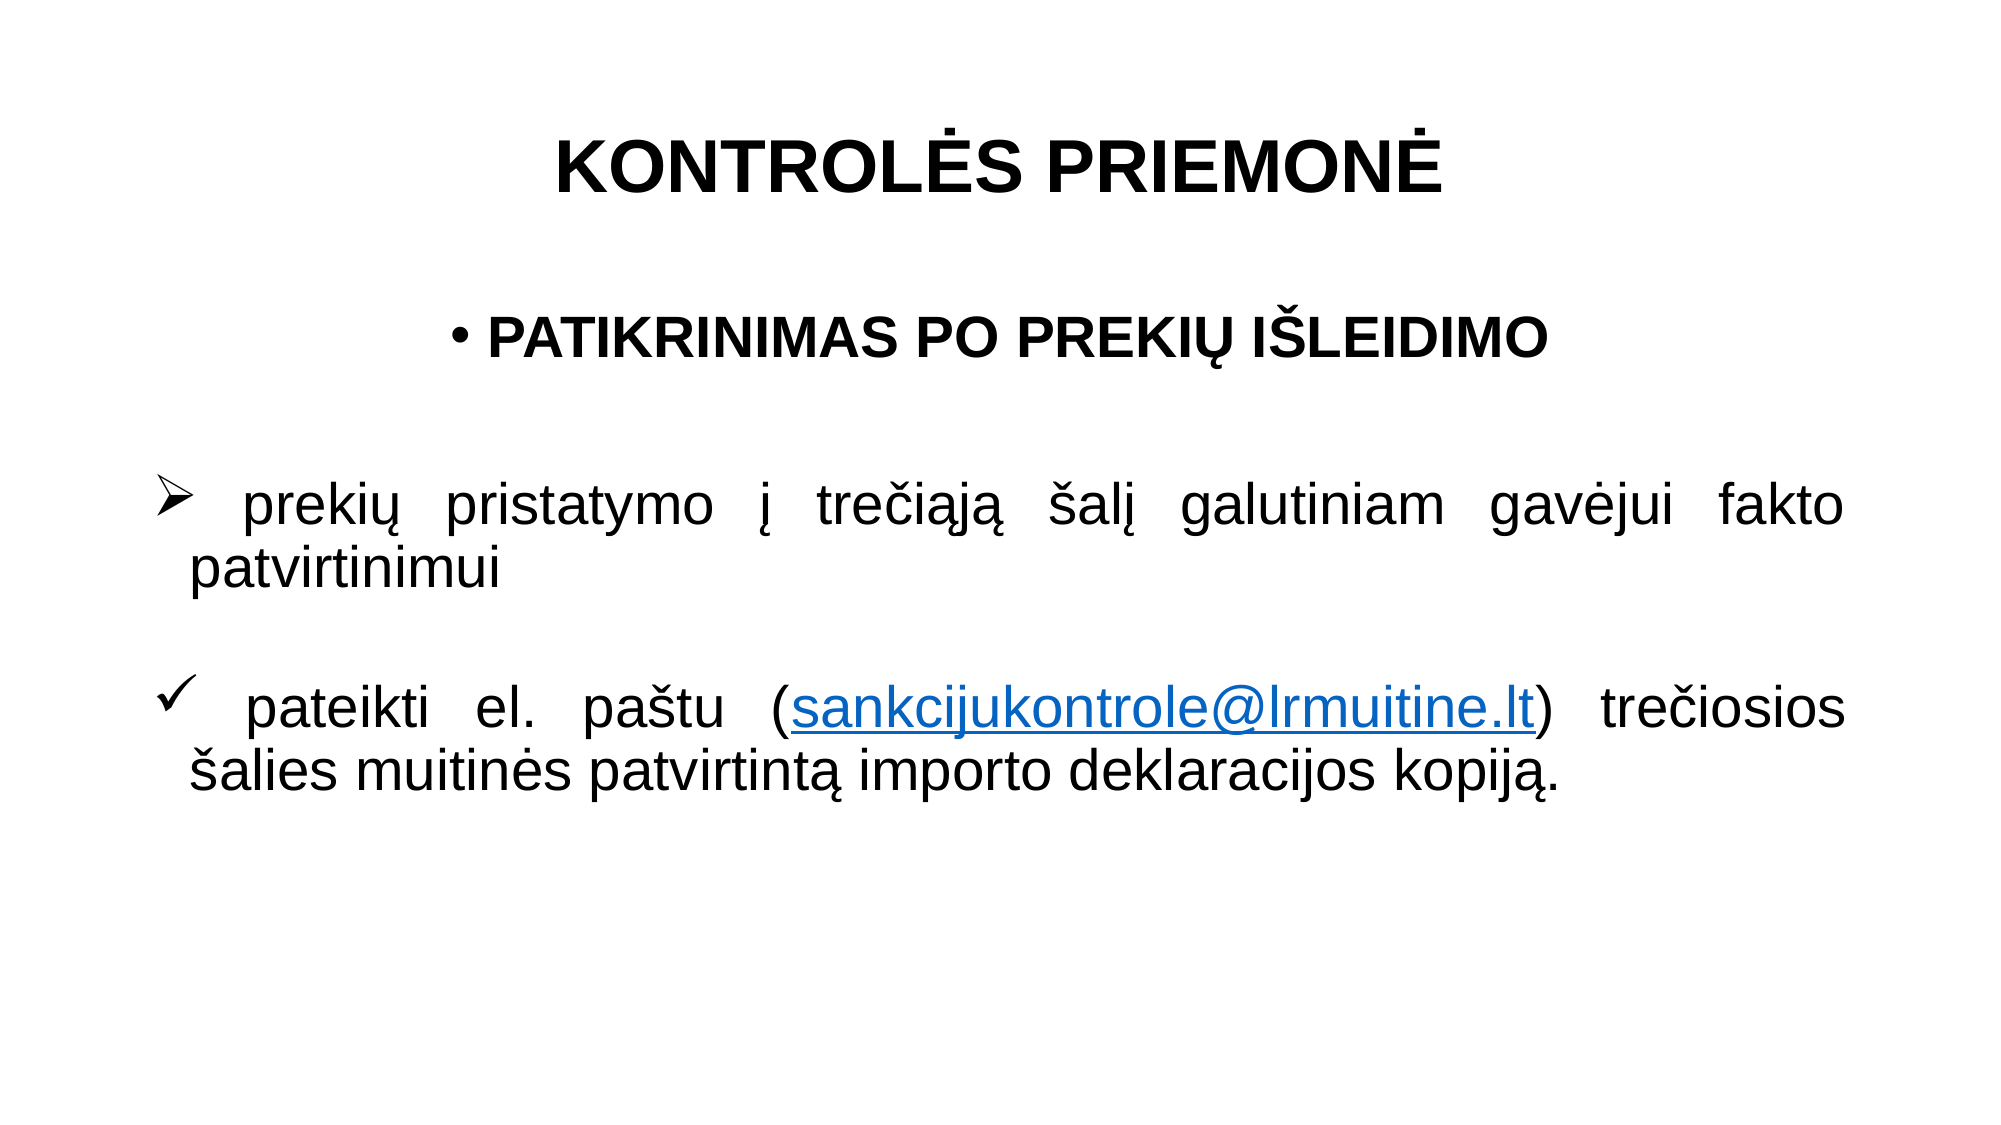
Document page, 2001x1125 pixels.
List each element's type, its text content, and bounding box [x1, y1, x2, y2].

list PATIKRINIMAS PO PREKIŲ IŠLEIDIMO prekių pristatymo į trečiąją šalį galutiniam gavėjui fakto patvirtinimui pateikti el. paštu (sankcijukontrole@lrmuitine.lt) trečiosios šalies muitinės patvirtintą importo deklaracijos kopiją. [137, 299, 1863, 1066]
title KONTROLĖS PRIEMONĖ [137, 59, 1863, 278]
